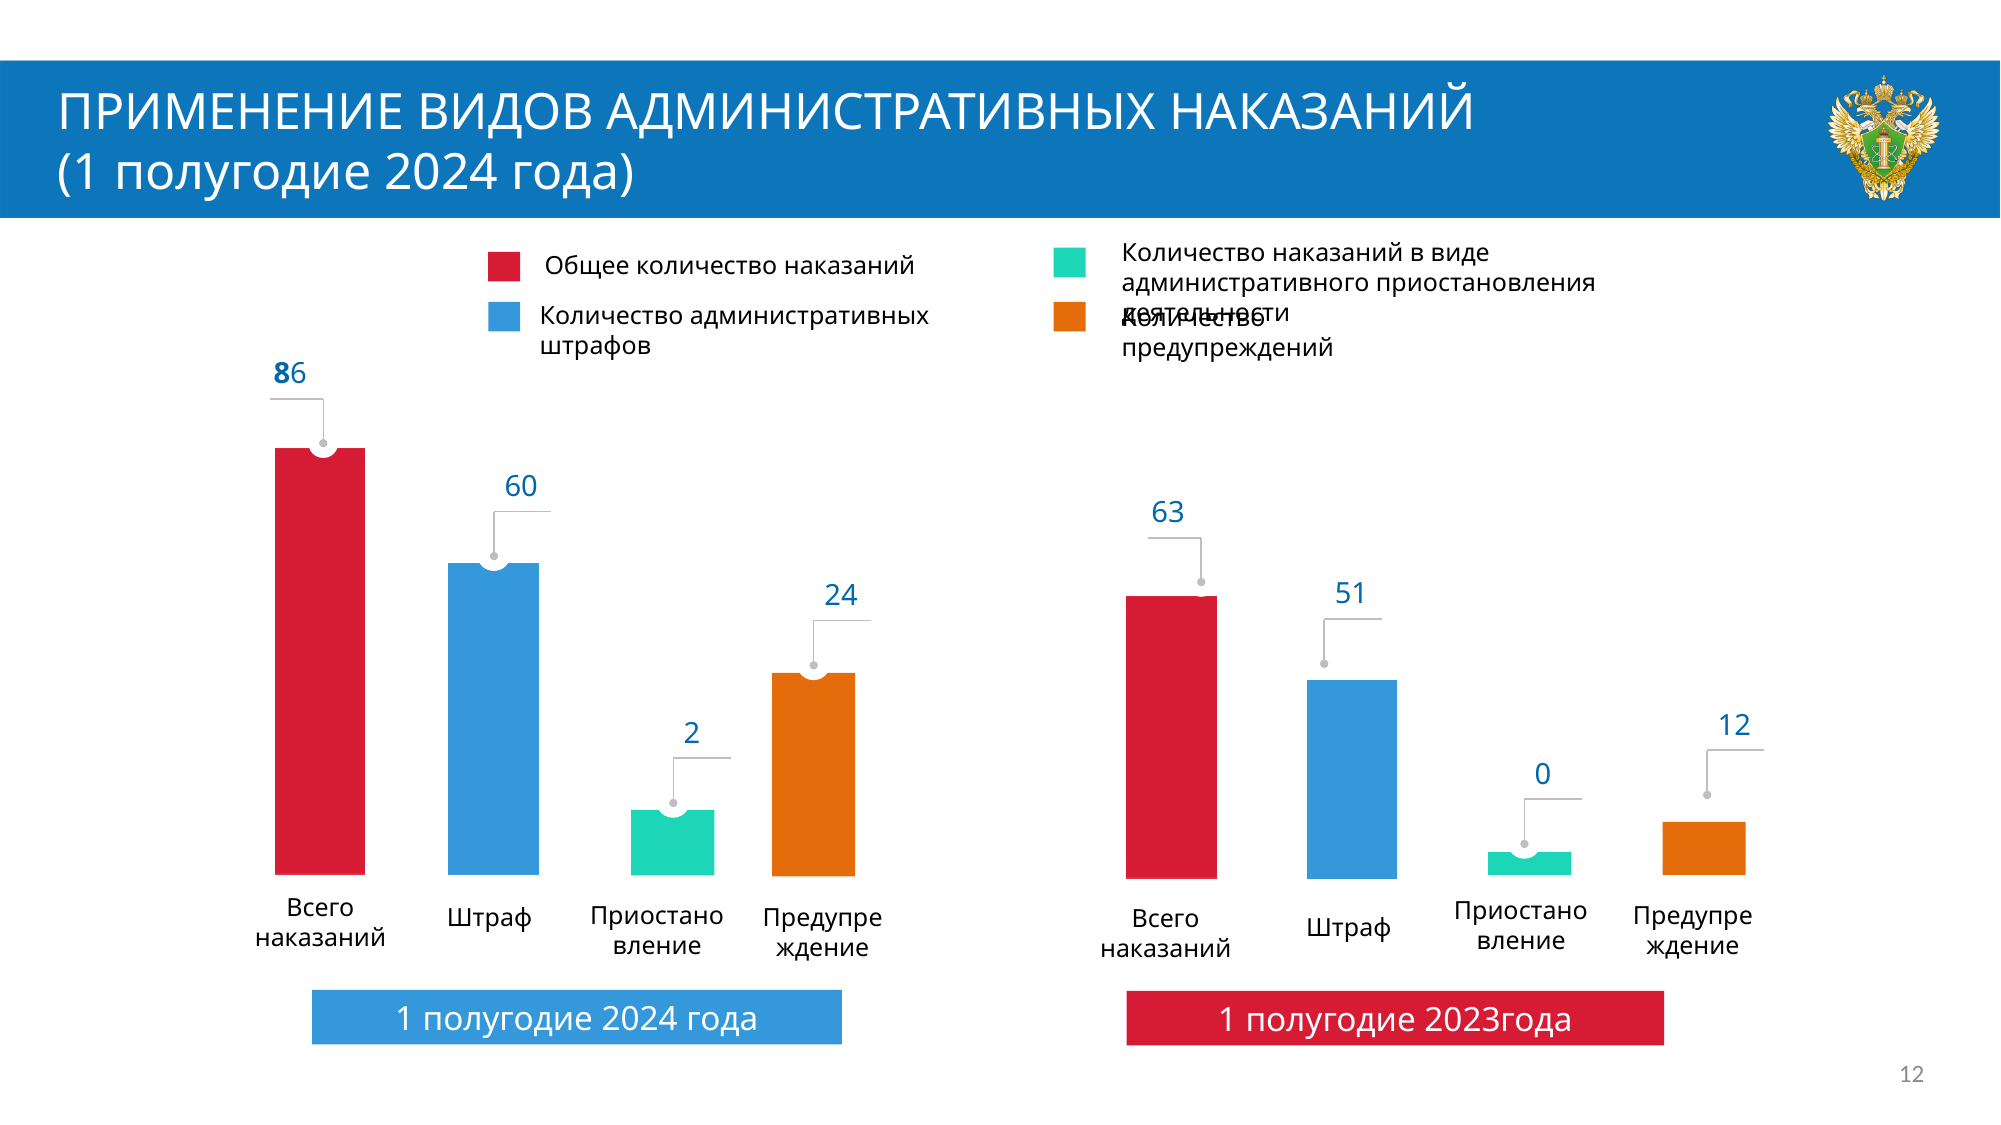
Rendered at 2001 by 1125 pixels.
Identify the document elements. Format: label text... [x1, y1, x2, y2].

text_box [1660, 820, 1748, 877]
text_box Штраф [419, 893, 567, 939]
text_box Общее количество наказаний [529, 242, 1045, 288]
text_box Всего наказаний [1074, 894, 1264, 970]
text_box [770, 671, 857, 878]
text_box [477, 459, 555, 572]
text_box Приостановление [568, 892, 746, 968]
text_box [486, 250, 522, 283]
text_box Количество предупреждений [1106, 293, 1486, 369]
picture [0, 59, 2000, 218]
text_box [1486, 850, 1573, 877]
picture [1307, 679, 1398, 879]
picture [275, 447, 366, 875]
text_box [1052, 300, 1088, 333]
text_box 1 полугодие 2023года [1126, 990, 1665, 1046]
text_box [486, 300, 522, 333]
text_box 1 полугодие 2024 года [312, 989, 842, 1045]
text_box Штраф [1279, 903, 1426, 949]
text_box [1508, 747, 1583, 859]
text_box Приостановление [1432, 886, 1611, 962]
text_box Количество наказаний в виде административного приостановления деятельности [1106, 229, 1721, 334]
picture [1126, 596, 1217, 880]
text_box Предупреждение [1610, 892, 1776, 967]
text_box [1052, 246, 1088, 279]
slide_number 12 [1472, 1042, 1940, 1103]
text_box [797, 568, 875, 681]
text_box Предупреждение [739, 894, 906, 969]
text_box Количество административных штрафов [524, 292, 1040, 368]
text_box Всего наказаний [229, 884, 418, 959]
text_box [1135, 485, 1217, 598]
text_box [1307, 567, 1385, 679]
picture [448, 563, 539, 875]
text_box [656, 706, 732, 819]
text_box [1690, 698, 1768, 811]
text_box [257, 347, 339, 459]
text_box [629, 808, 717, 877]
